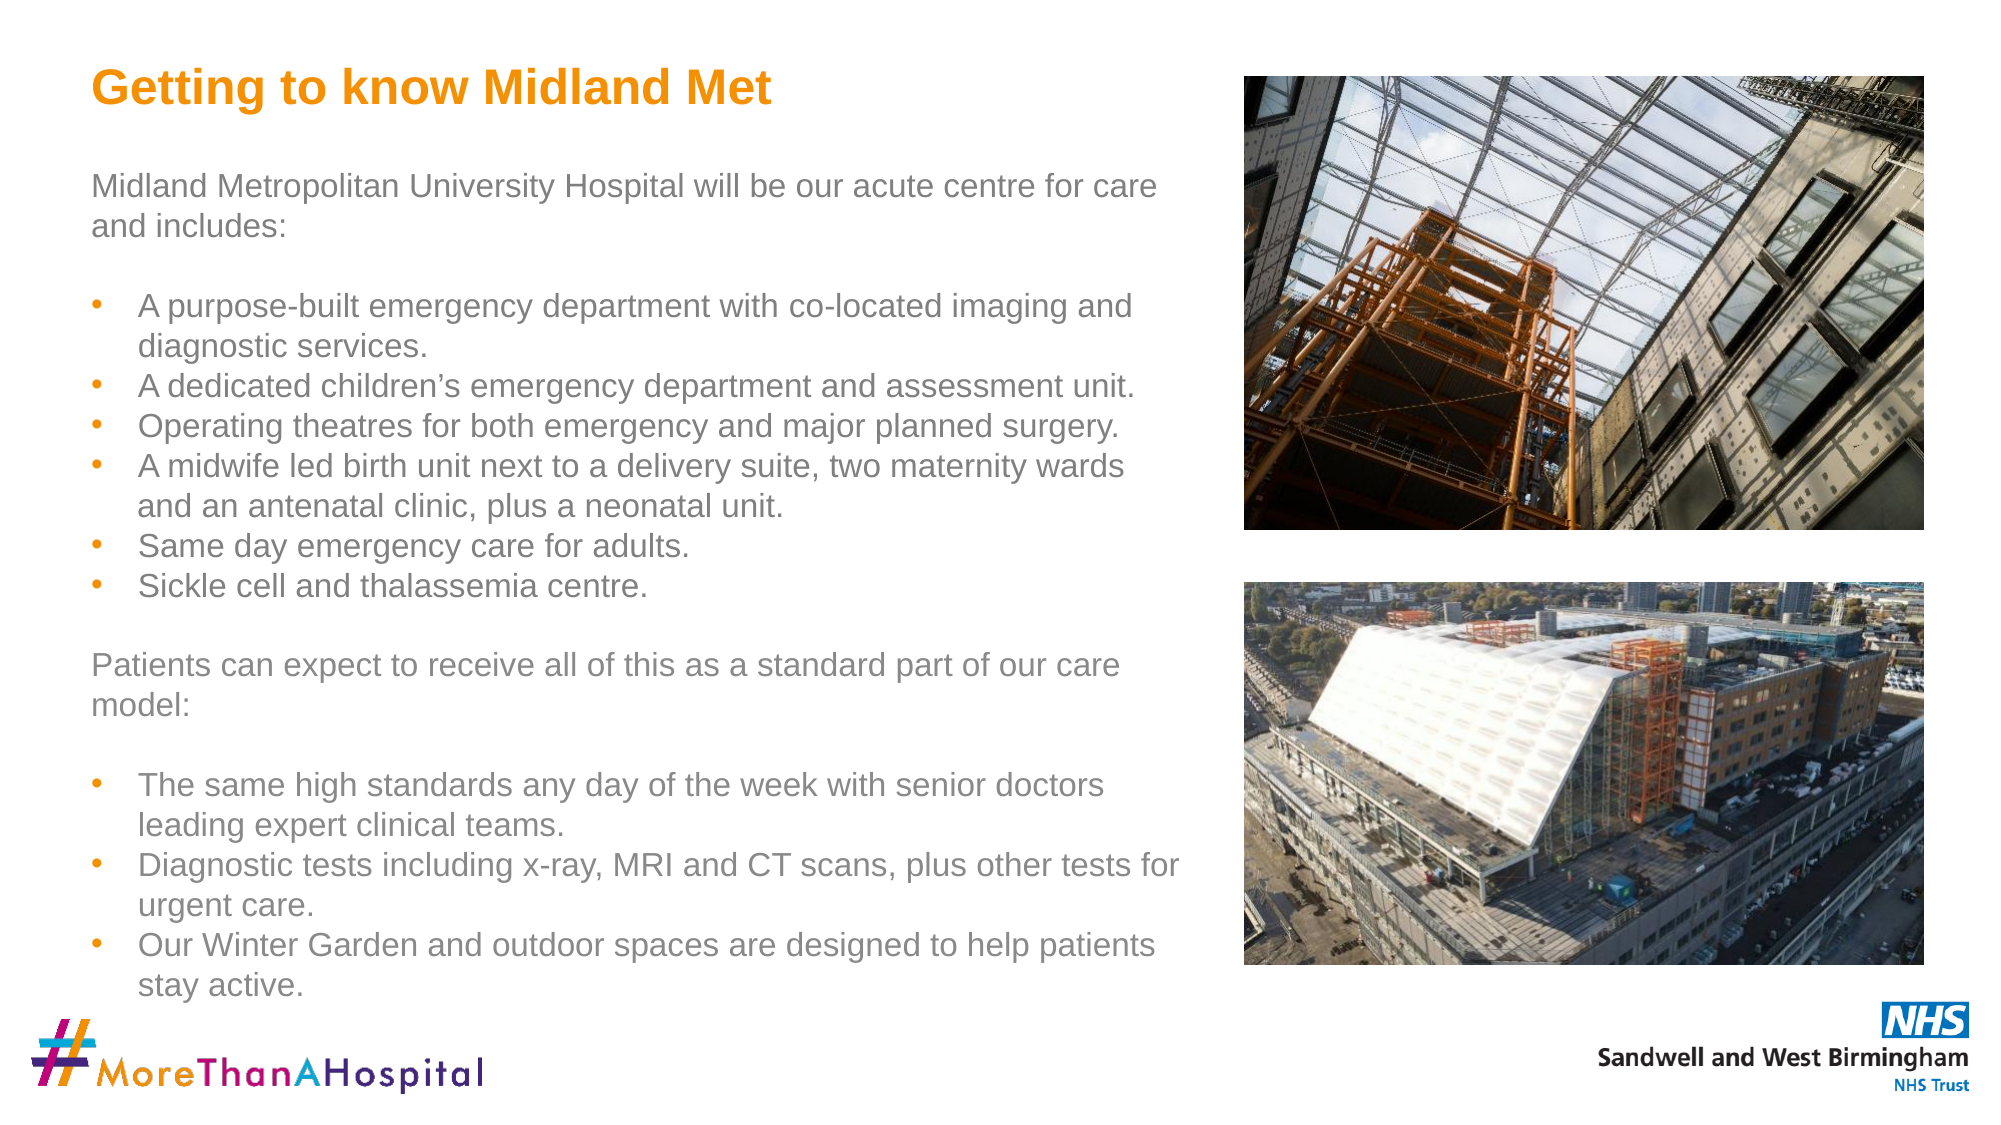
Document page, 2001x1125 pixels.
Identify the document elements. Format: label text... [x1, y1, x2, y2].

picture [1244, 582, 1924, 965]
picture [31, 1019, 482, 1094]
text_box Getting to know Midland Met Midland Metropolitan University Hospital will be our acute centre for care and includes: A purpose-built emergency department with co-located imaging and diagnostic services. A dedicated children’s emergency department and assessment unit. Operating theatres for both emergency and major planned surgery. A midwife led birth unit next to a delivery suite, two maternity wards and an antenatal clinic, plus a neonatal unit. Same day emergency care for adults. Sickle cell and thalassemia centre. Patients can expect to receive all of this as a standard part of our care model: The same high standards any day of the week with senior doctors leading expert clinical teams. Diagnostic tests including x-ray, MRI and CT scans, plus other tests for urgent care. Our Winter Garden and outdoor spaces are designed to help patients stay active. [75, 39, 1219, 926]
picture [1244, 76, 1924, 530]
